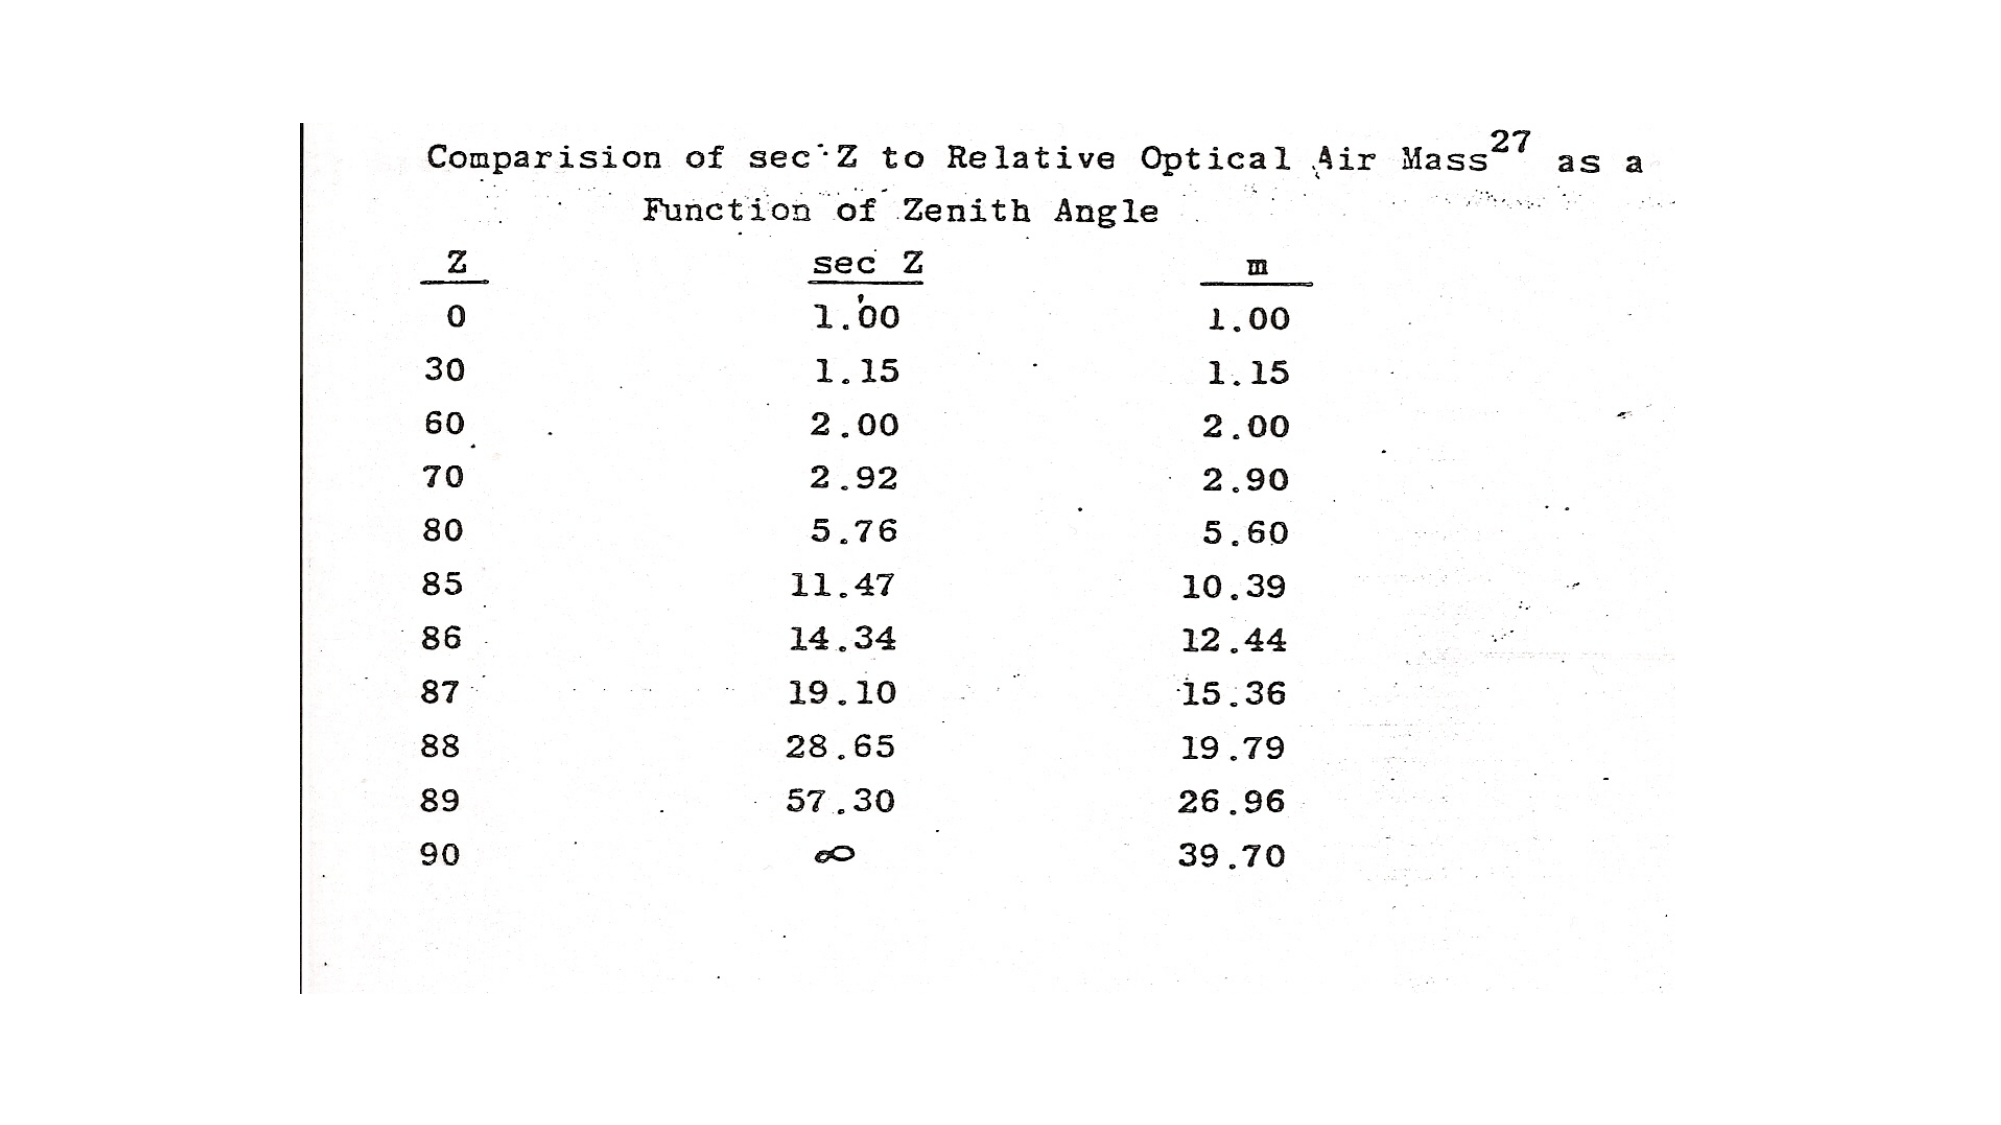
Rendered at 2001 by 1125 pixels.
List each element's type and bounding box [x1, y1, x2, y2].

picture [299, 123, 1675, 994]
